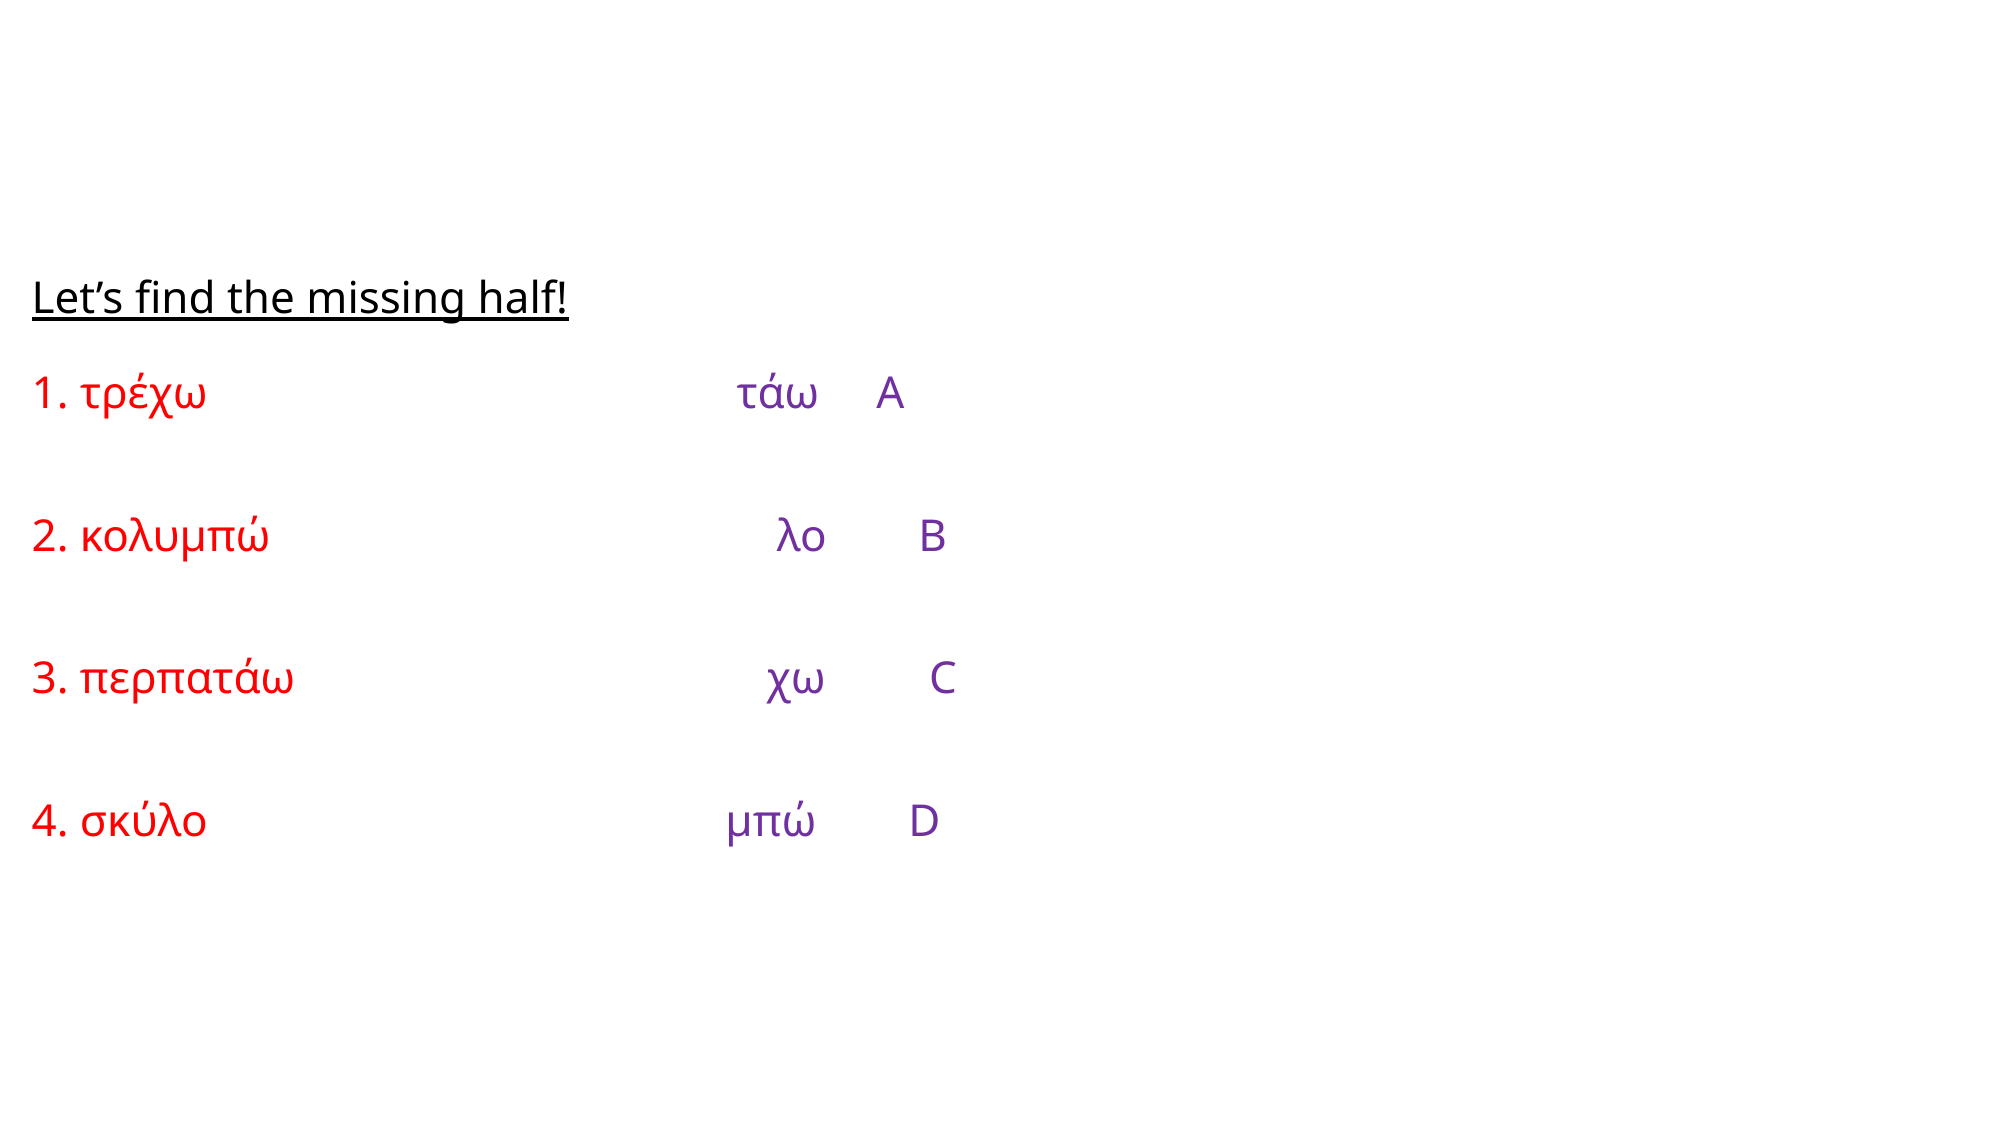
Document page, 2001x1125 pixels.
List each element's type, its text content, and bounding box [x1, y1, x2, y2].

title Let’s find the missing half! 1. τρέχω τάω Α 2. κολυμπώ λο Β 3. περπατάω χω C 4. σκύλο μπώ D [16, 22, 1977, 1105]
